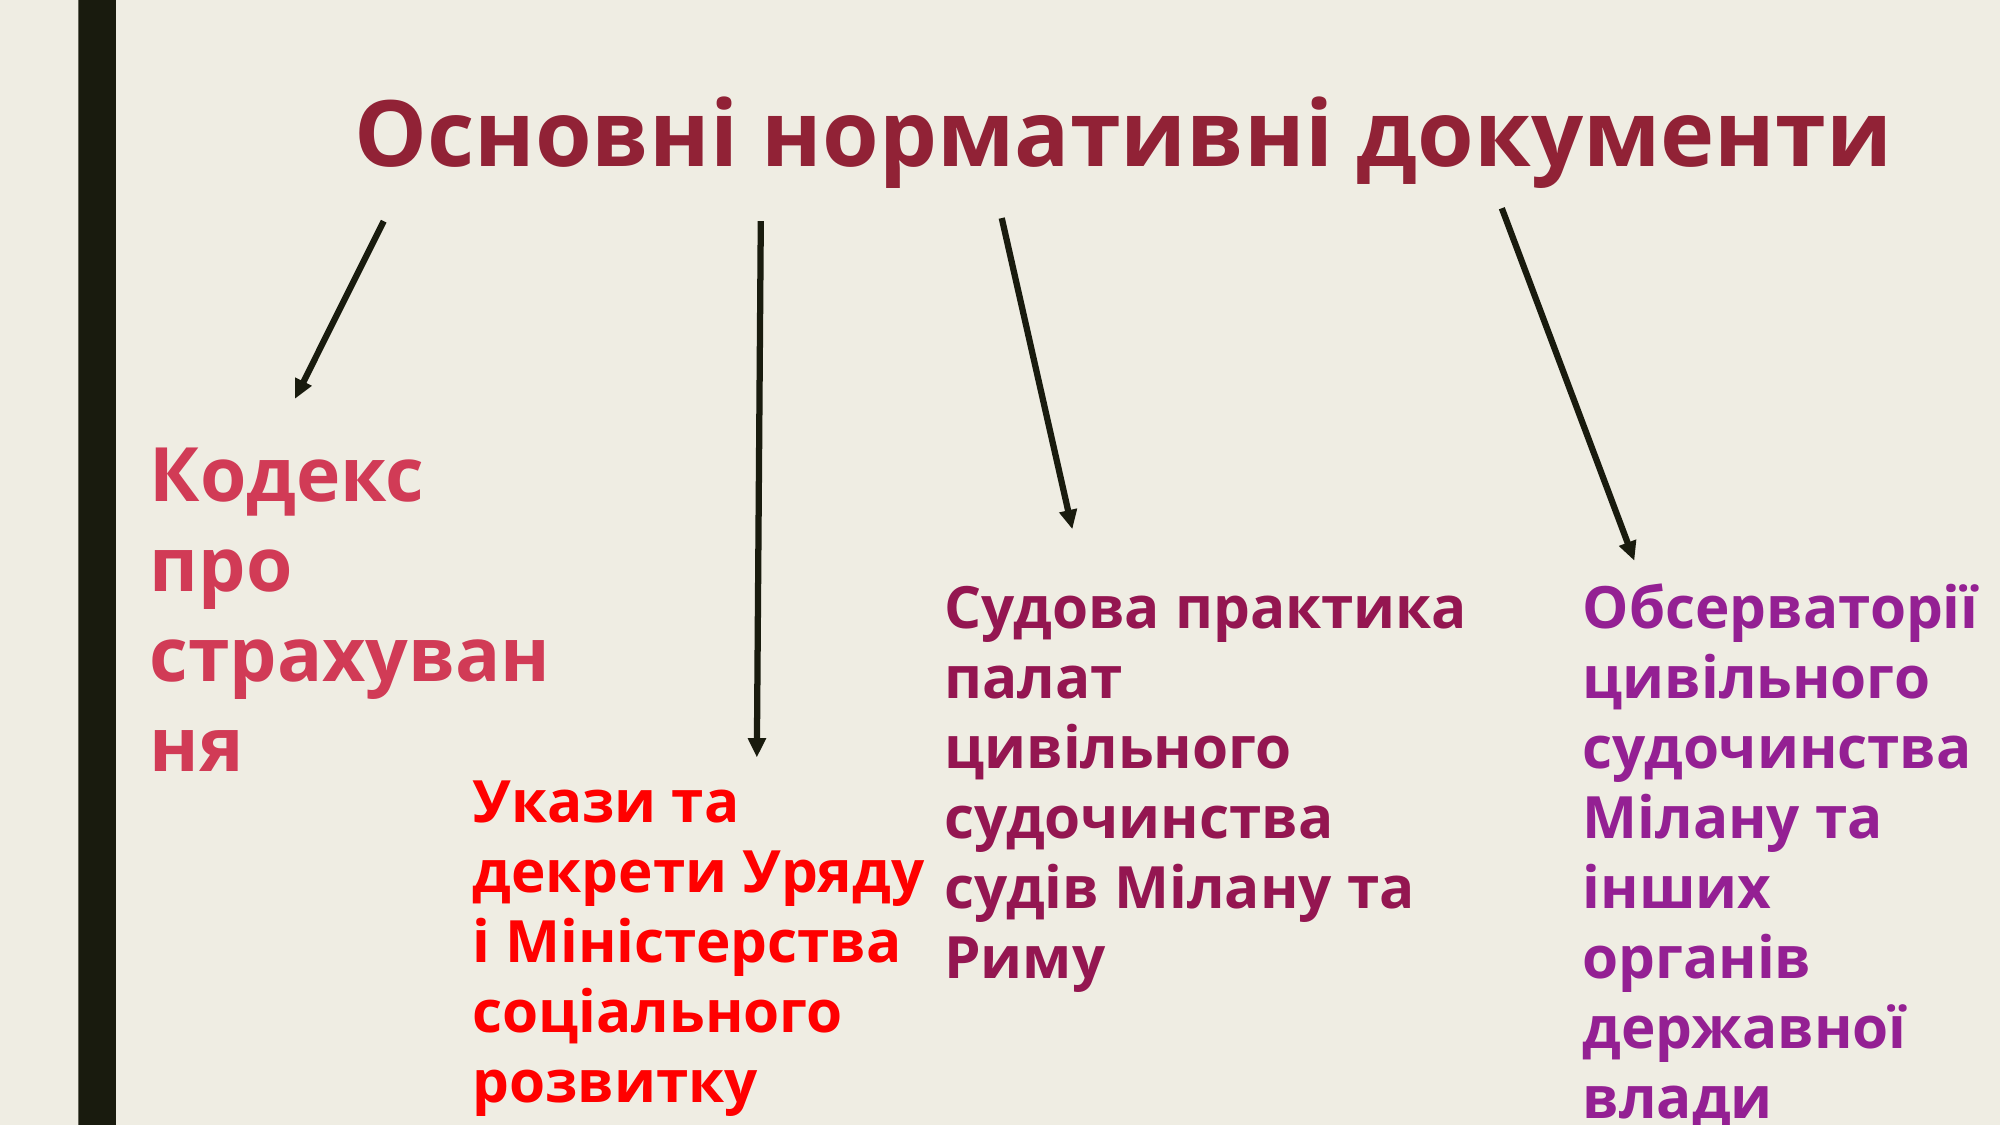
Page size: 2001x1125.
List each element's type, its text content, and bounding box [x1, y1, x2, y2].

text_box Судова практика палат цивільного судочинства судів Мілану та Риму [929, 562, 1500, 998]
title Основні нормативні документи [339, 80, 1915, 325]
text_box Обсерваторії цивільного судочинства Мілану та інших органів державної влади [1568, 562, 2000, 1125]
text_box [295, 221, 384, 399]
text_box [756, 221, 761, 757]
text_box Кодекс про страхування [135, 419, 570, 795]
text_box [1501, 208, 1635, 561]
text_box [1001, 217, 1073, 529]
text_box Укази та декрети Уряду і Міністерства соціального розвитку [457, 756, 962, 1122]
